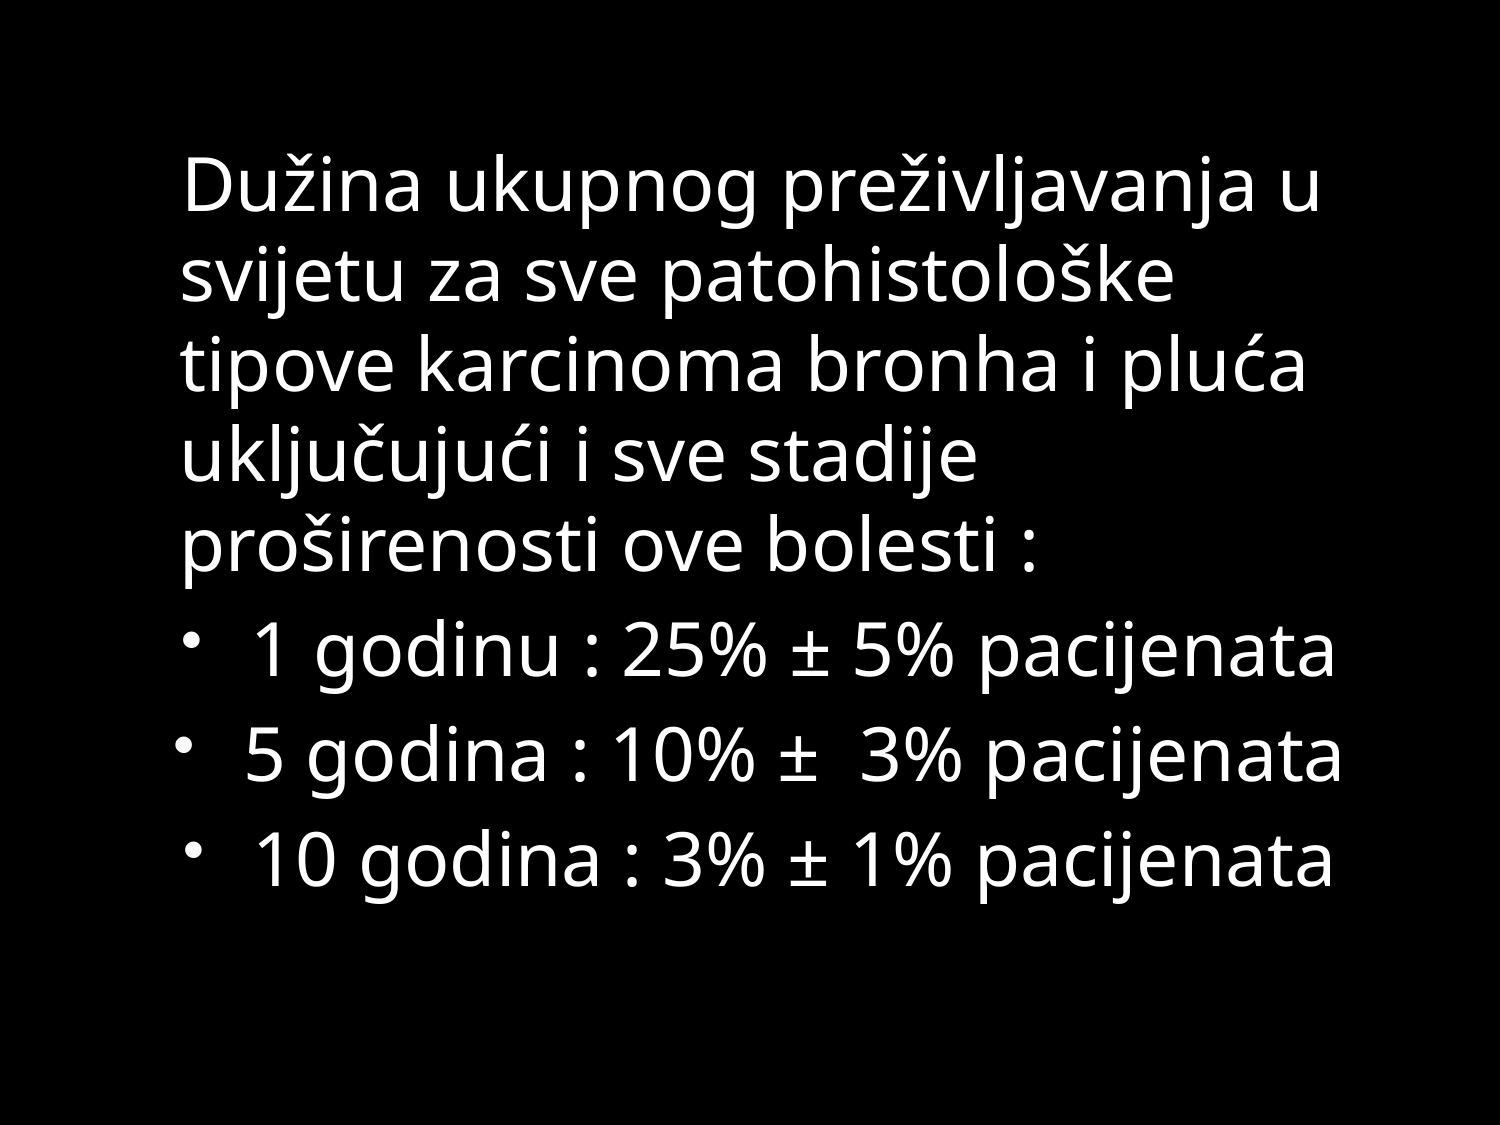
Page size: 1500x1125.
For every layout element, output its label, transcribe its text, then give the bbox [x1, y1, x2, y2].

list Dužina ukupnog preživljavanja u svijetu za sve patohistološke tipove karcinoma bronha i pluća uključujući i sve stadije proširenosti ove bolesti : 1 godinu : 25% ± 5% pacijenata 5 godina : 10% ± 3% pacijenata 10 godina : 3% ± 1% pacijenata [75, 128, 1425, 1035]
